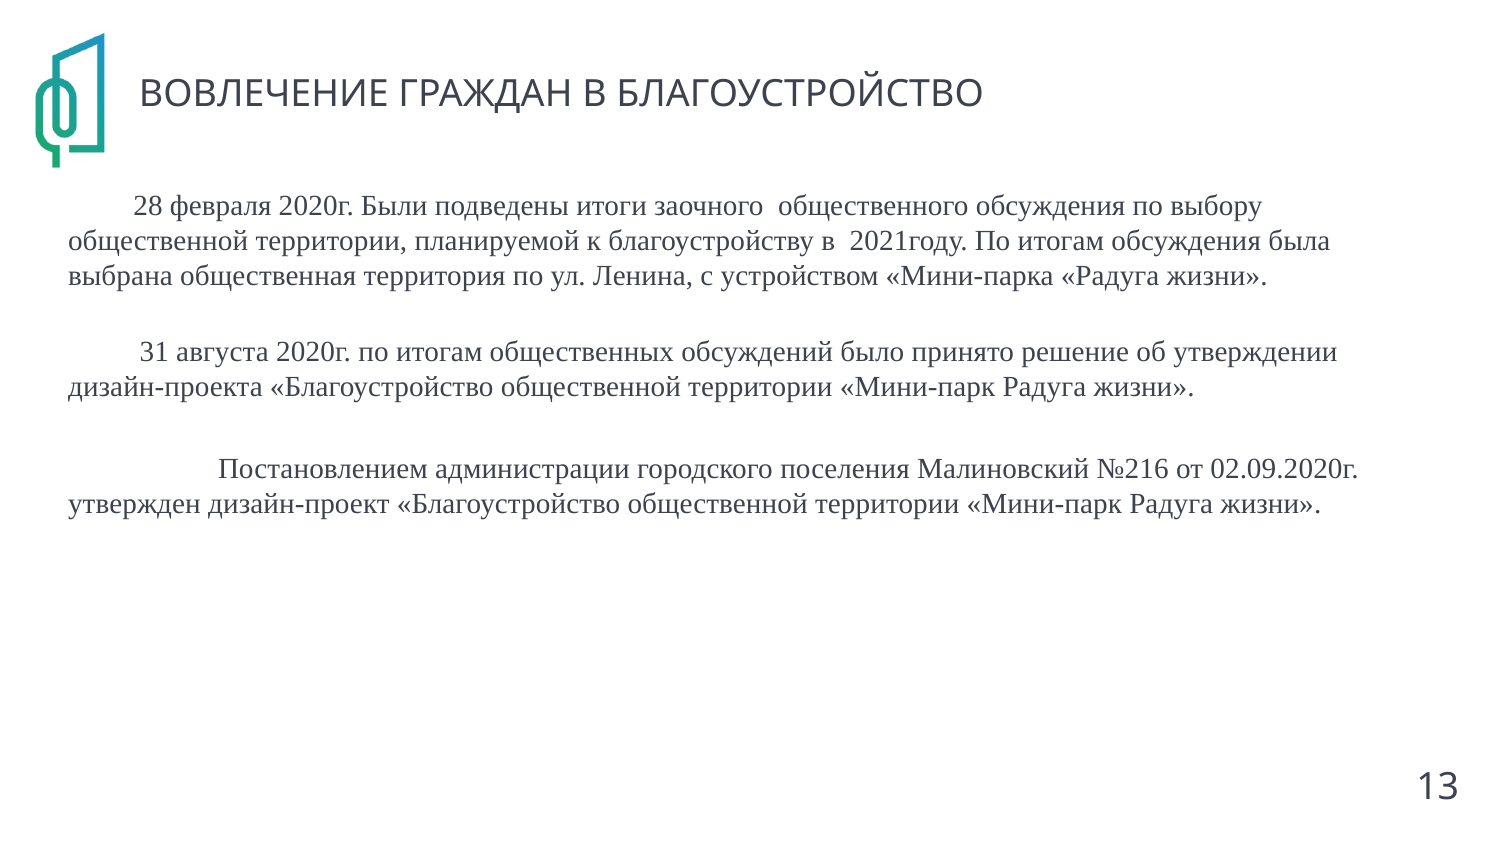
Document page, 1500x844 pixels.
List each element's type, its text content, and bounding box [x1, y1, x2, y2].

title ВОВЛЕЧЕНИЕ ГРАЖДАН В БЛАГОУСТРОЙСТВО [129, 32, 1388, 151]
text_box 13 [1375, 725, 1500, 844]
subtitle 28 февраля 2020г. Были подведены итоги заочного общественного обсуждения по выбору общественной территории, планируемой к благоустройству в 2021году. По итогам обсуждения была выбрана общественная территория по ул. Ленина, с устройством «Мини-парка «Радуга жизни». 31 августа 2020г. по итогам общественных обсуждений было принято решение об утверждении дизайн-проекта «Благоустройство общественной территории «Мини-парк Радуга жизни». Постановлением администрации городского поселения Малиновский №216 от 02.09.2020г. утвержден дизайн-проект «Благоустройство общественной территории «Мини-парк Радуга жизни». [53, 178, 1447, 790]
picture [0, 0, 125, 202]
